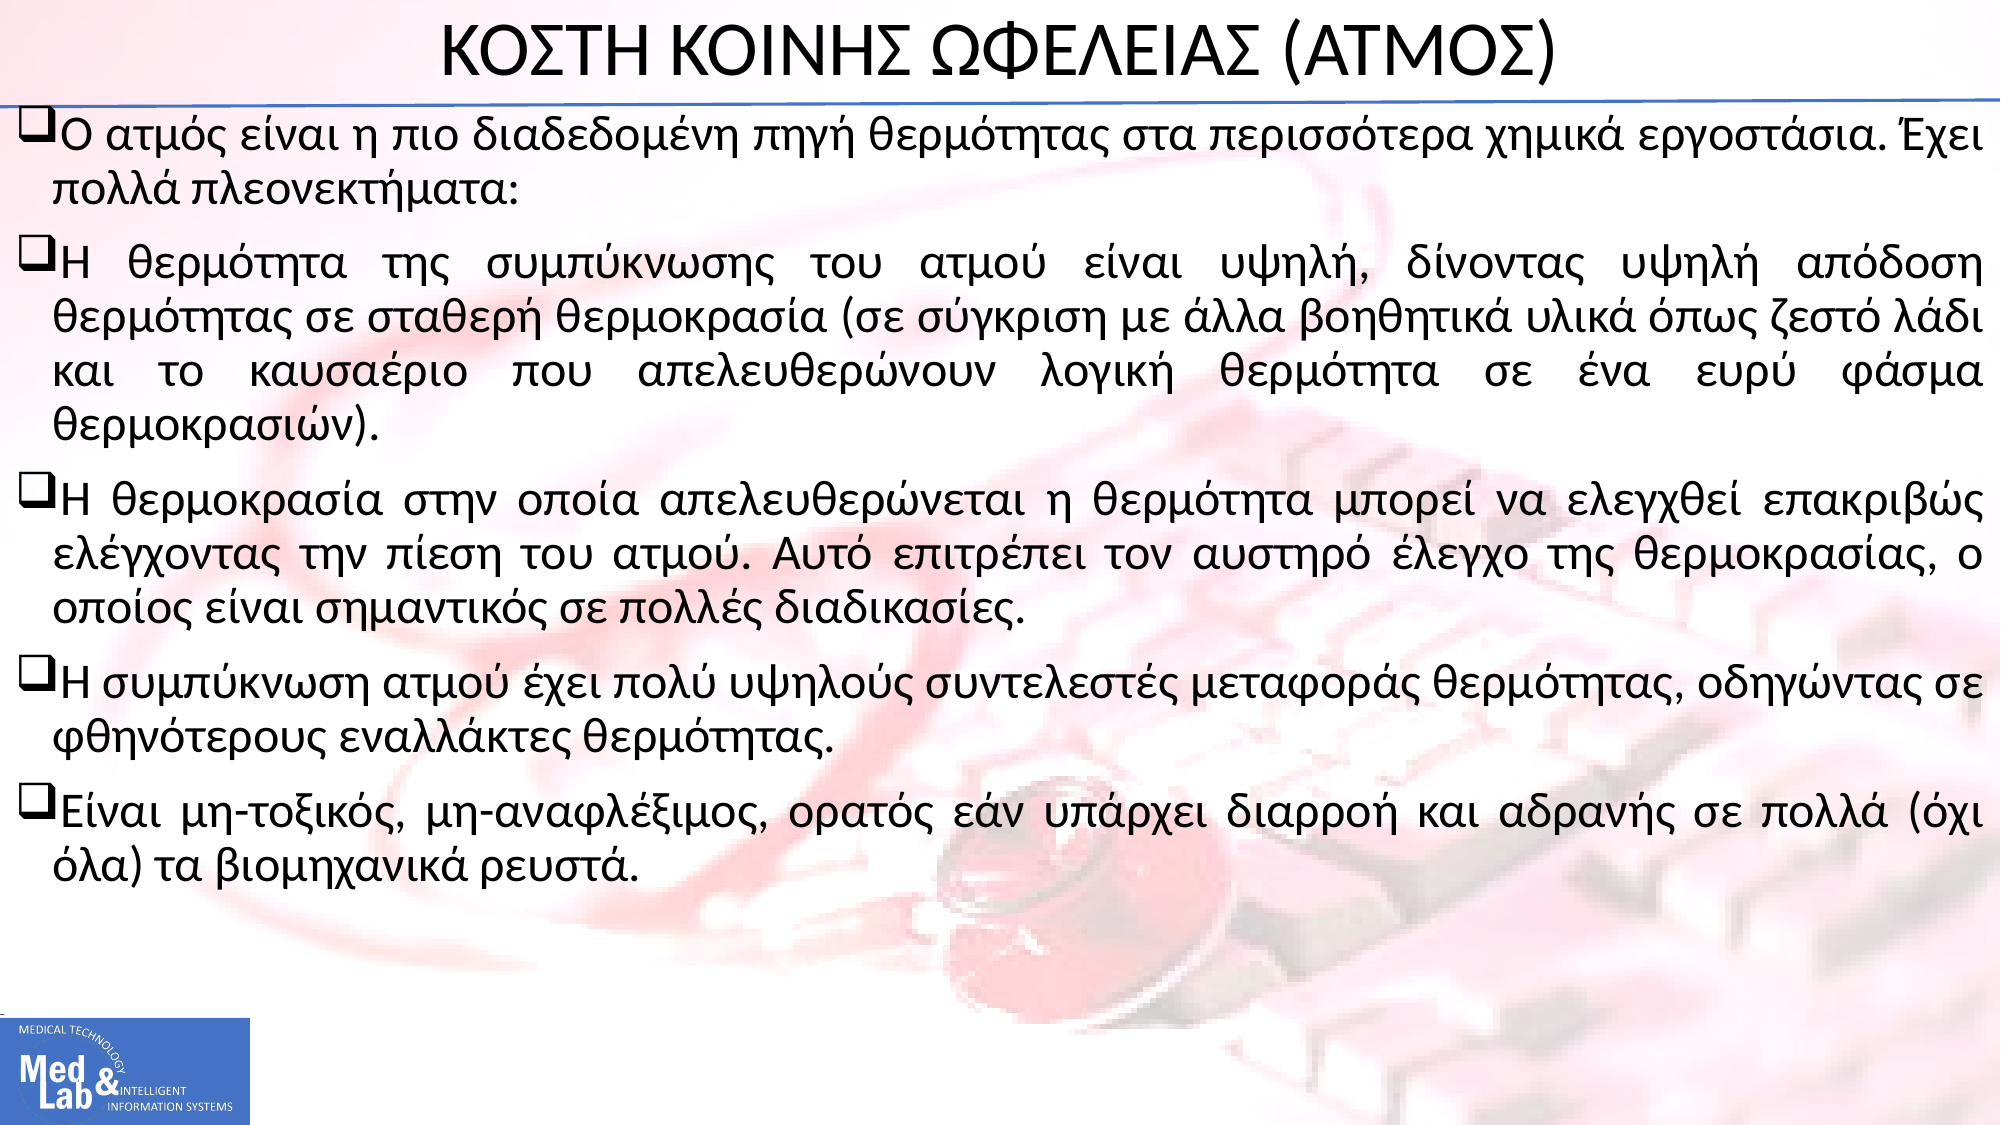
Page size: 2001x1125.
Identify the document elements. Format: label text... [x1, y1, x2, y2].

title ΚΟΣΤΗ ΚΟΙΝΗΣ ΩΦΕΛΕΙΑΣ (ΑΤΜΟΣ) [0, 0, 2000, 99]
list Ο ατμός είναι η πιο διαδεδομένη πηγή θερμότητας στα περισσότερα χημικά εργοστάσια. Έχει πολλά πλεονεκτήματα: Η θερμότητα της συμπύκνωσης του ατμού είναι υψηλή, δίνοντας υψηλή απόδοση θερμότητας σε σταθερή θερμοκρασία (σε σύγκριση με άλλα βοηθητικά υλικά όπως ζεστό λάδι και το καυσαέριο που απελευθερώνουν λογική θερμότητα σε ένα ευρύ φάσμα θερμοκρασιών). Η θερμοκρασία στην οποία απελευθερώνεται η θερμότητα μπορεί να ελεγχθεί επακριβώς ελέγχοντας την πίεση του ατμού. Αυτό επιτρέπει τον αυστηρό έλεγχο της θερμοκρασίας, ο οποίος είναι σημαντικός σε πολλές διαδικασίες. Η συμπύκνωση ατμού έχει πολύ υψηλούς συντελεστές μεταφοράς θερμότητας, οδηγώντας σε φθηνότερους εναλλάκτες θερμότητας. Είναι μη-τοξικός, μη-αναφλέξιμος, ορατός εάν υπάρχει διαρροή και αδρανής σε πολλά (όχι όλα) τα βιομηχανικά ρευστά. [0, 99, 2000, 1125]
